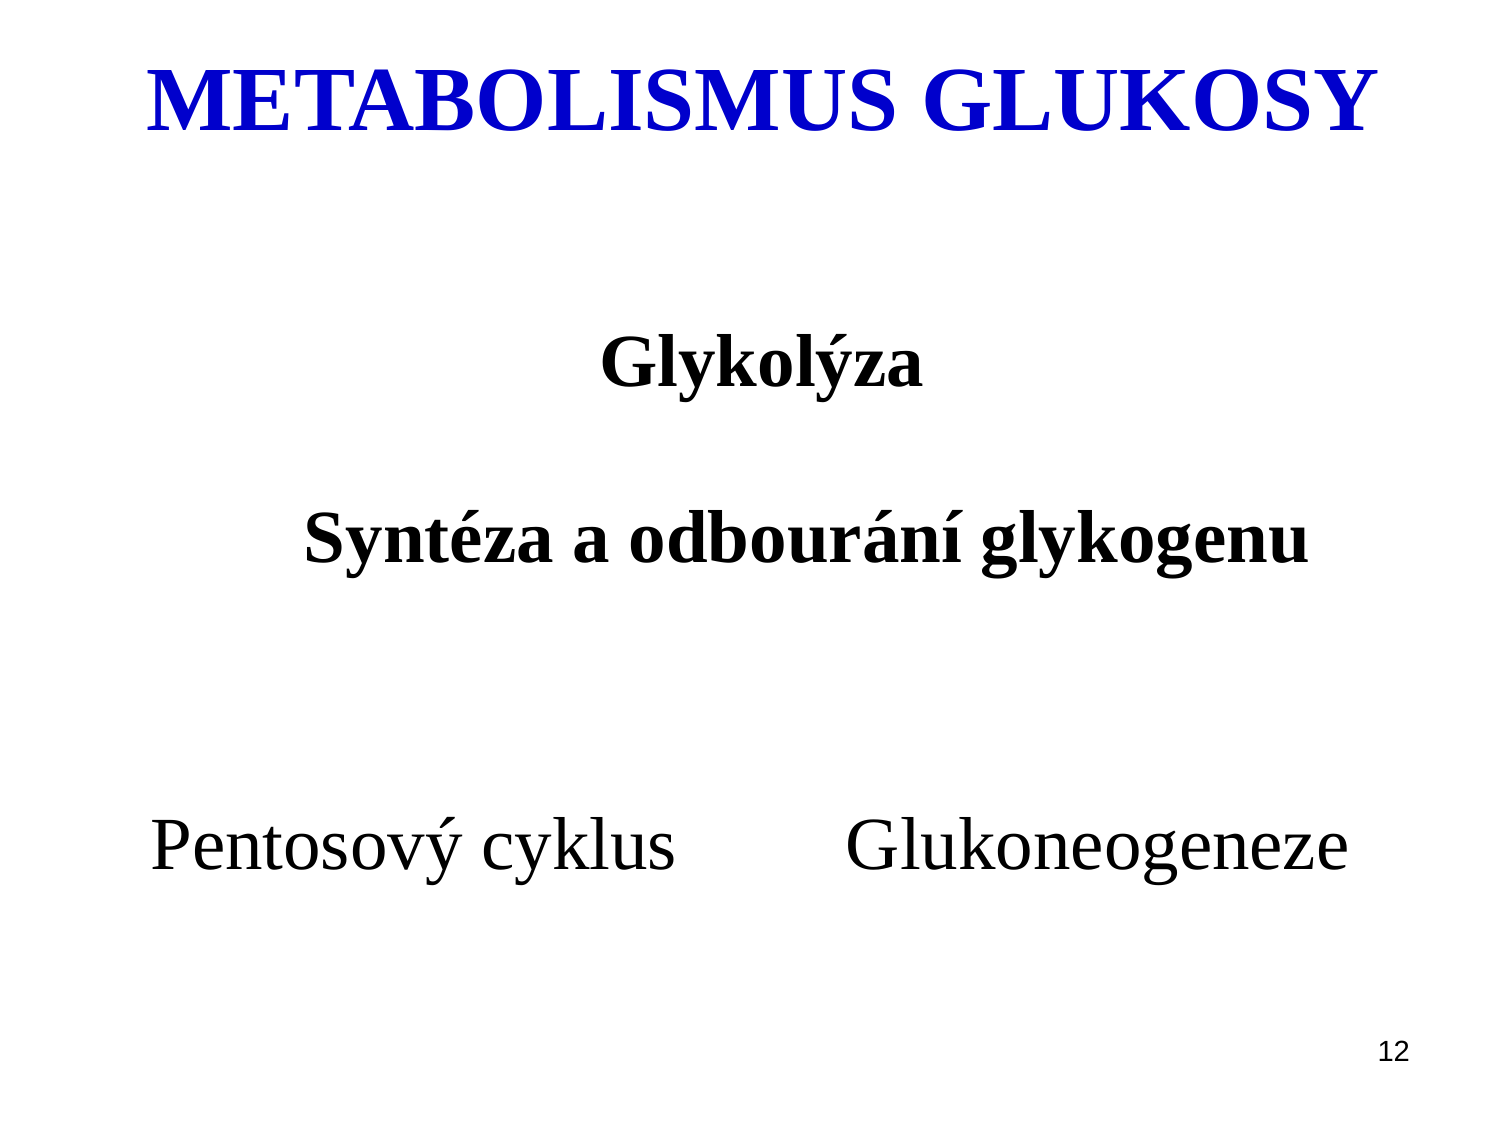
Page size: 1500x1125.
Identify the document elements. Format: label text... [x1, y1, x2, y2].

text_box Pentosový cyklus Glukoneogeneze [135, 786, 1400, 892]
text_box Syntéza a odbourání glykogenu [289, 479, 1329, 585]
title METABOLISMUS GLUKOSY [88, 0, 1439, 188]
slide_number 12 [1074, 1024, 1426, 1103]
text_box Glykolýza [442, 303, 1081, 409]
